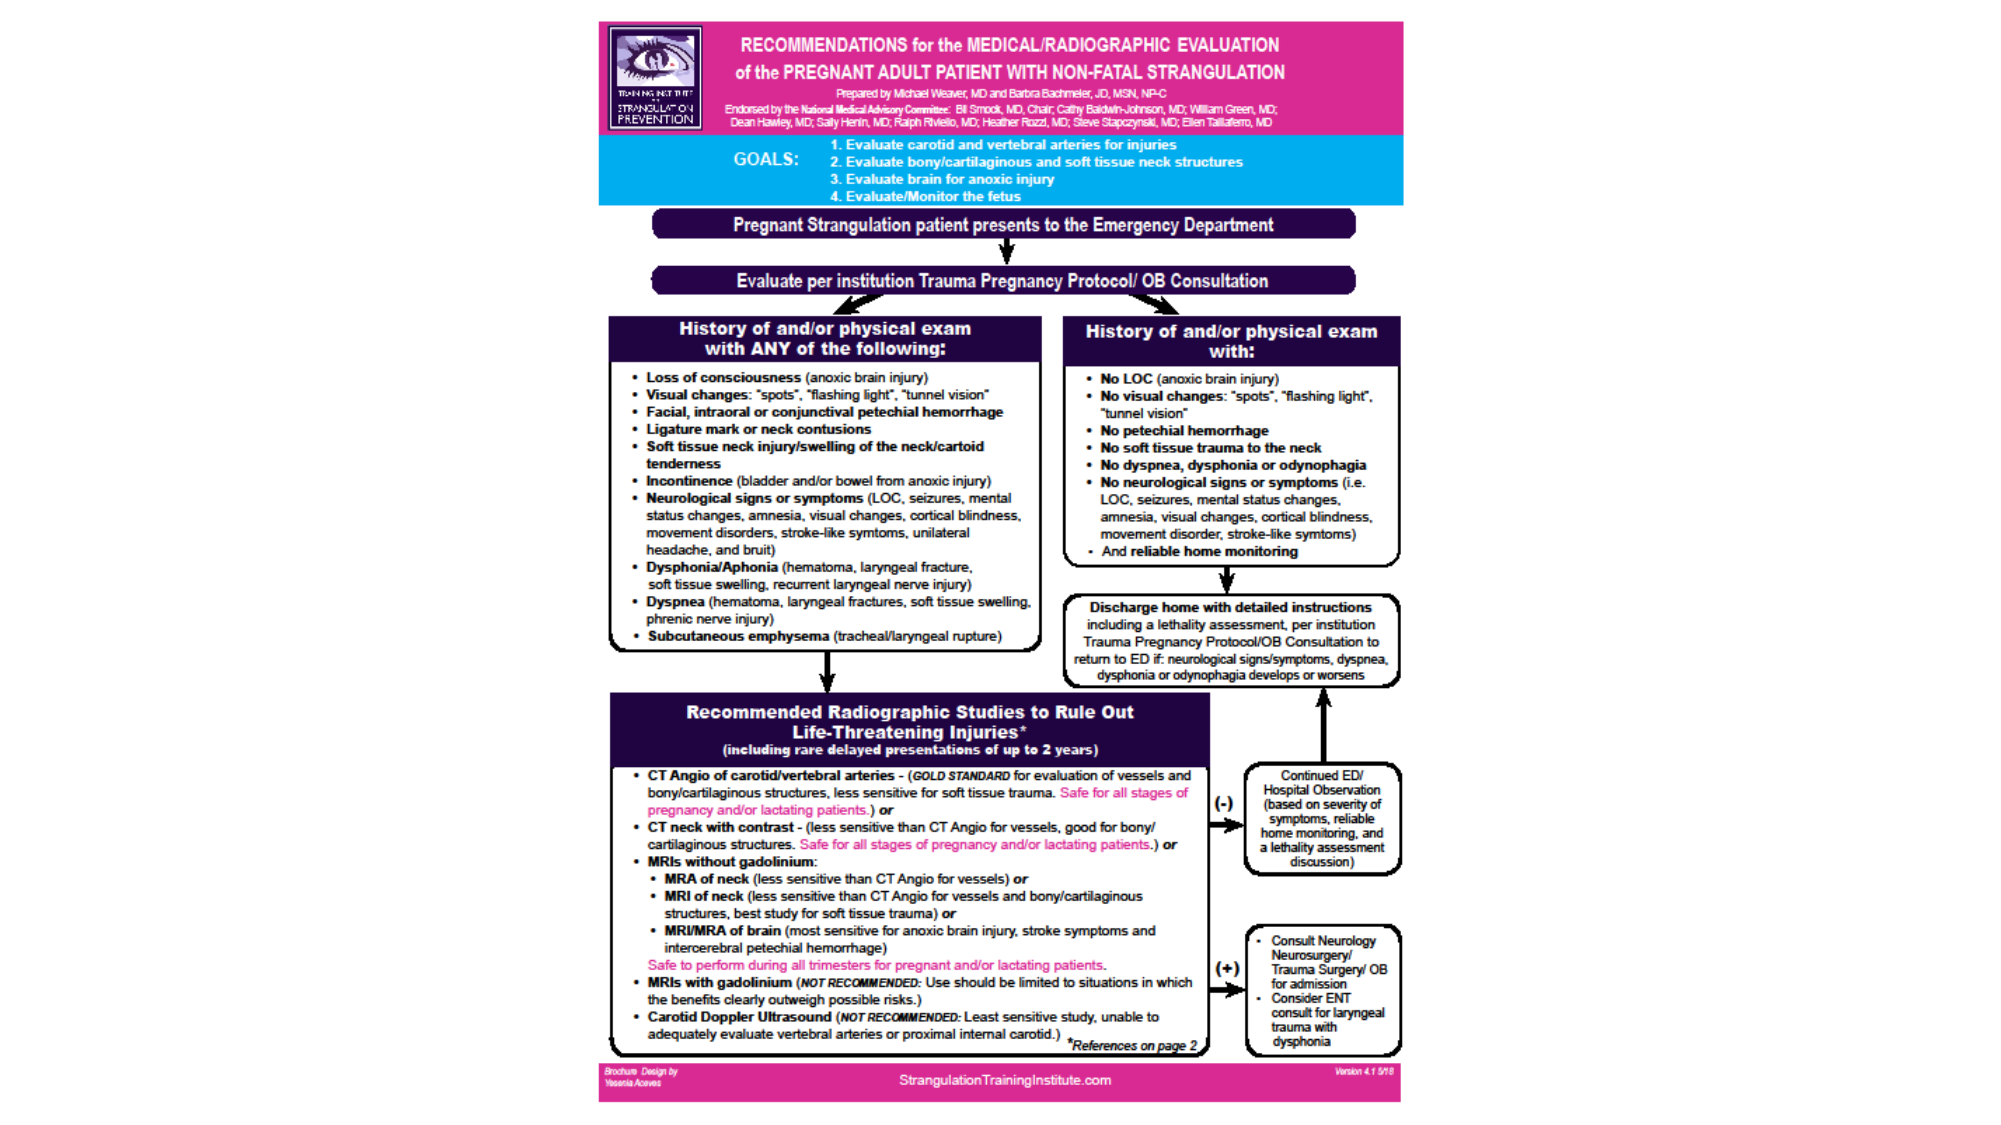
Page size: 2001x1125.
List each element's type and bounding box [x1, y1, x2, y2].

text_box [571, 0, 1429, 1125]
